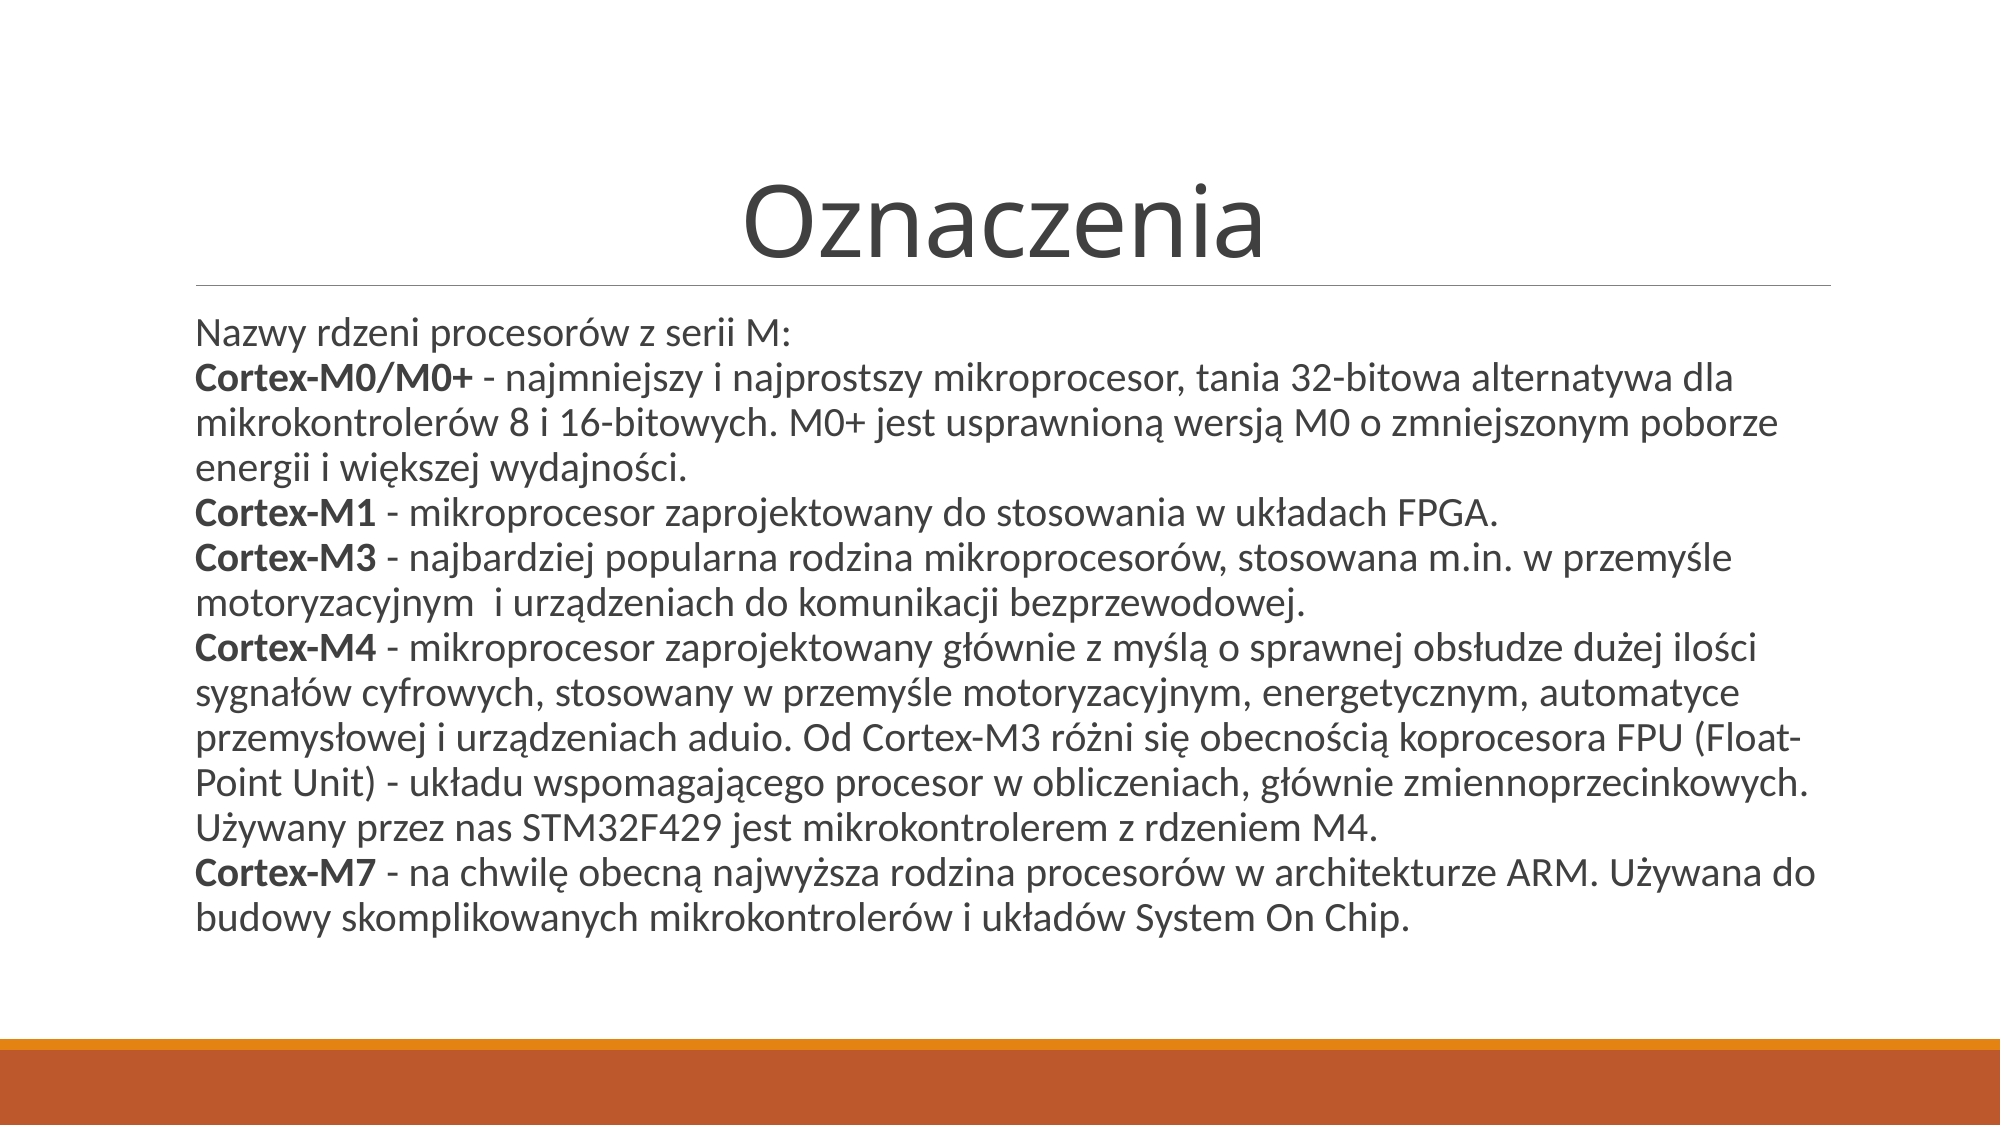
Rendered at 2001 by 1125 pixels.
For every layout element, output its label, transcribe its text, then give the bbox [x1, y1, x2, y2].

title Oznaczenia [180, 47, 1830, 285]
list Nazwy rdzeni procesorów z serii M: Cortex-M0/M0+ - najmniejszy i najprostszy mikroprocesor, tania 32-bitowa alternatywa dla mikrokontrolerów 8 i 16-bitowych. M0+ jest usprawnioną wersją M0 o zmniejszonym poborze energii i większej wydajności. Cortex-M1 - mikroprocesor zaprojektowany do stosowania w układach FPGA. Cortex-M3 - najbardziej popularna rodzina mikroprocesorów, stosowana m.in. w przemyśle motoryzacyjnym i urządzeniach do komunikacji bezprzewodowej. Cortex-M4 - mikroprocesor zaprojektowany głównie z myślą o sprawnej obsłudze dużej ilości sygnałów cyfrowych, stosowany w przemyśle motoryzacyjnym, energetycznym, automatyce przemysłowej i urządzeniach aduio. Od Cortex-M3 różni się obecnością koprocesora FPU (Float-Point Unit) - układu wspomagającego procesor w obliczeniach, głównie zmiennoprzecinkowych. Używany przez nas STM32F429 jest mikrokontrolerem z rdzeniem M4. Cortex-M7 - na chwilę obecną najwyższa rodzina procesorów w architekturze ARM. Używana do budowy skomplikowanych mikrokontrolerów i układów System On Chip. [180, 302, 1830, 963]
